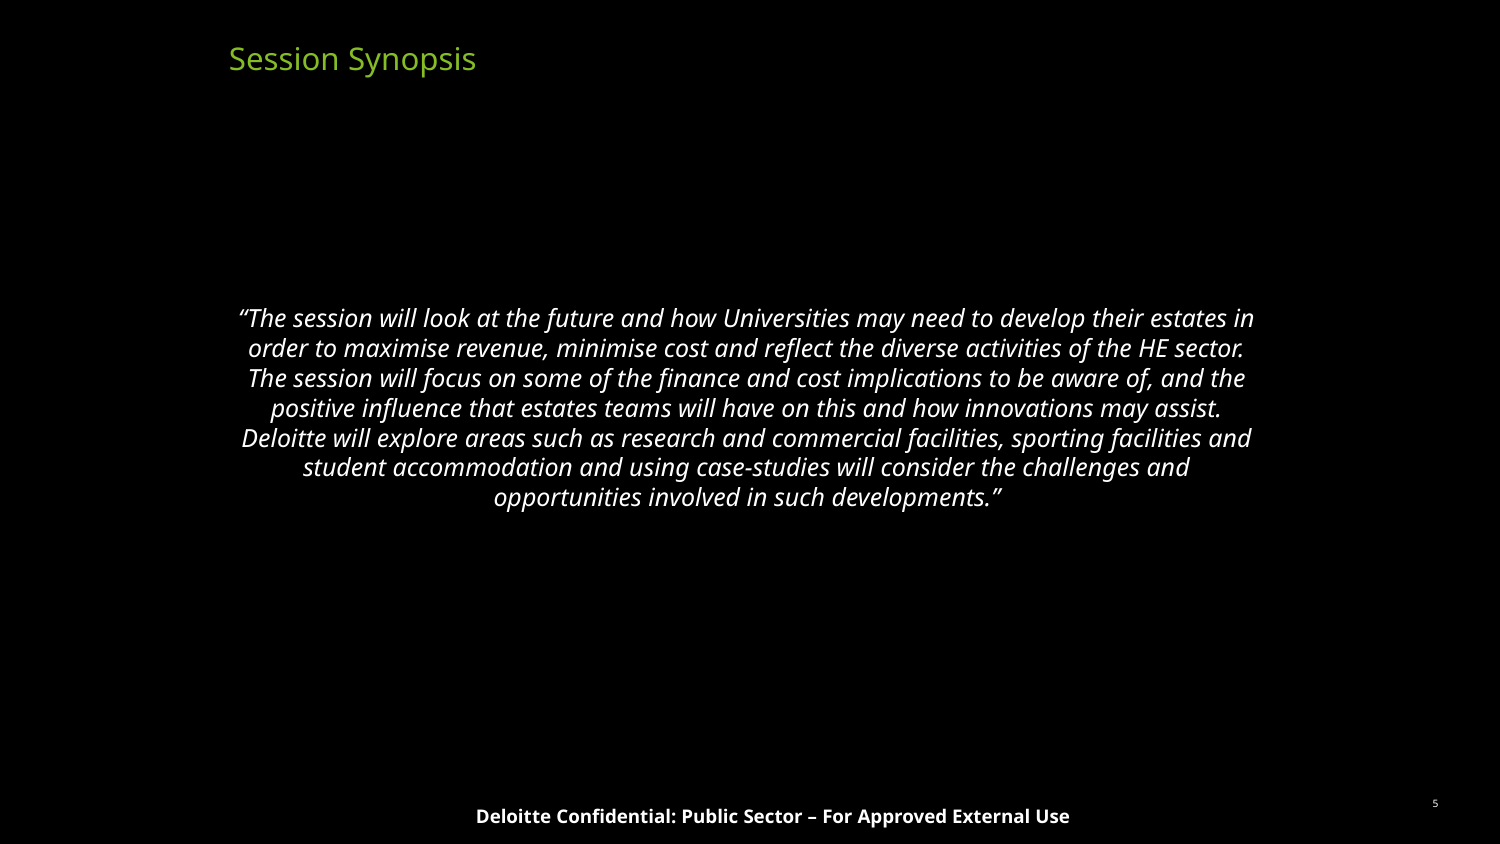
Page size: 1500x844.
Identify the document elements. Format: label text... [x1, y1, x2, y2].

list “The session will look at the future and how Universities may need to develop their estates in order to maximise revenue, minimise cost and reflect the diverse activities of the HE sector. The session will focus on some of the finance and cost implications to be aware of, and the positive influence that estates teams will have on this and how innovations may assist. Deloitte will explore areas such as research and commercial facilities, sporting facilities and student accommodation and using case-studies will consider the challenges and opportunities involved in such developments.” [233, 200, 1262, 786]
text_box Deloitte Confidential: Public Sector – For Approved External Use [475, 804, 1070, 828]
text_box Session Synopsis [228, 39, 1262, 125]
